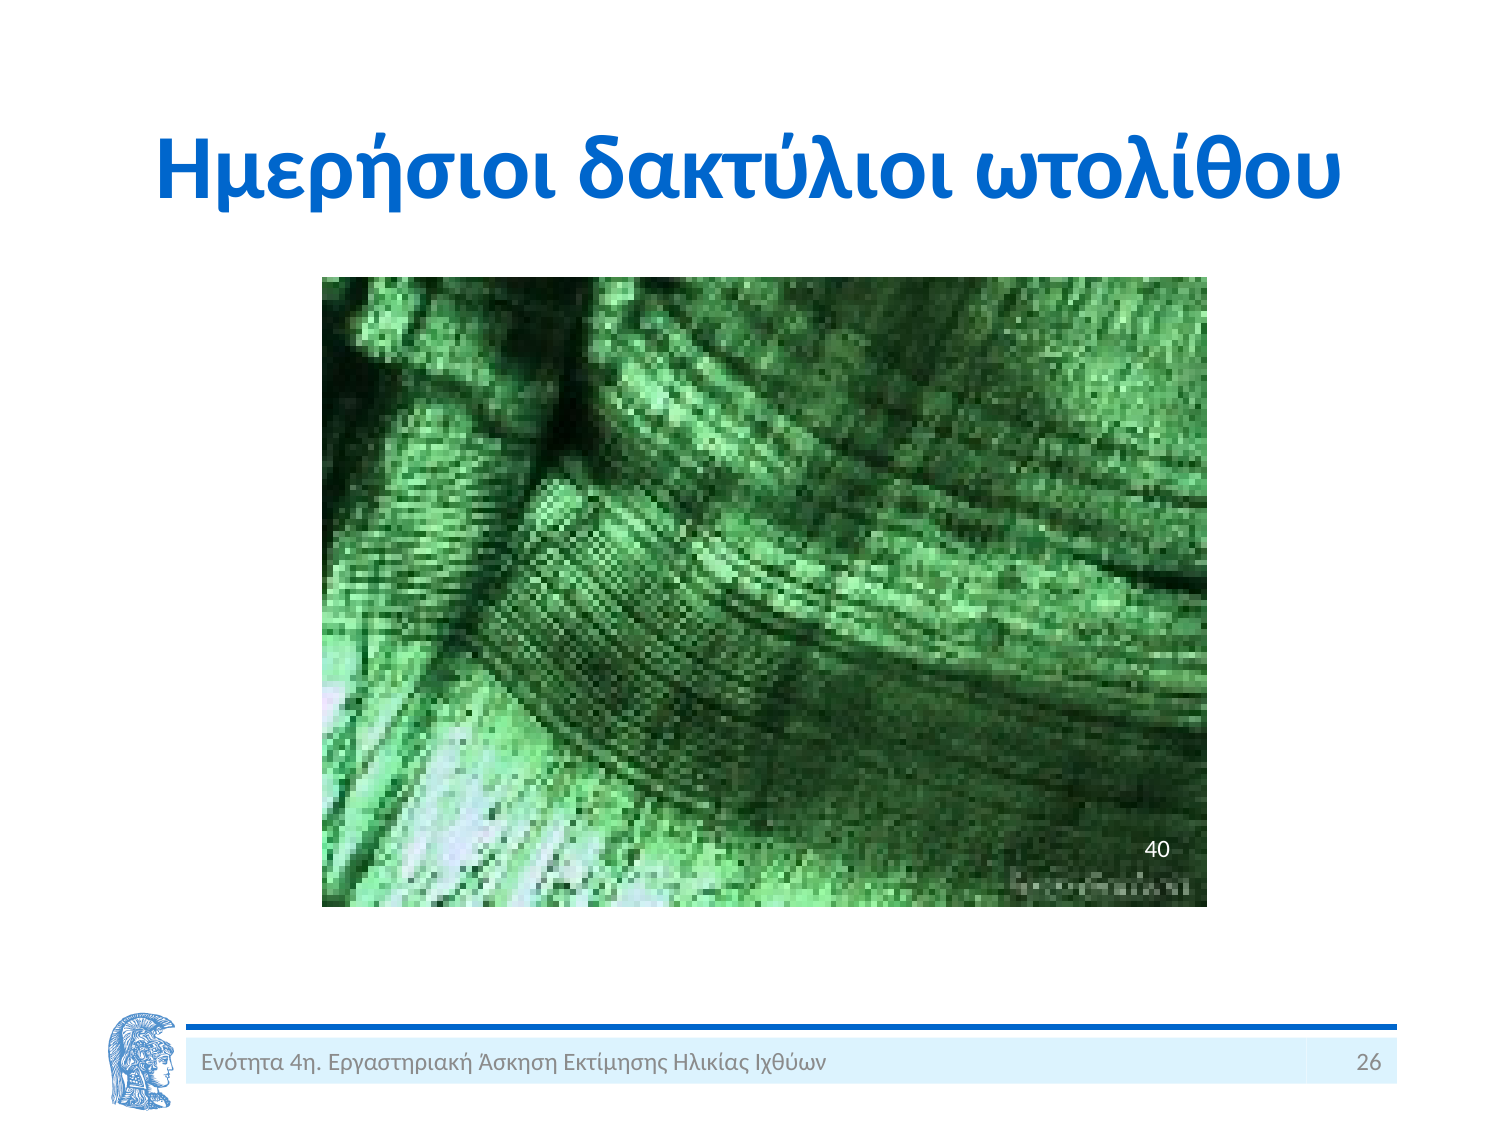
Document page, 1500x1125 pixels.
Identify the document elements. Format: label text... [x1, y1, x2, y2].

title Ημερήσιοι δακτύλιοι ωτολίθου [103, 59, 1397, 278]
picture [103, 1011, 186, 1114]
footer Ενότητα 4η. Εργαστηριακή Άσκηση Εκτίμησης Ηλικίας Ιχθύων [186, 1037, 1306, 1084]
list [322, 277, 1207, 907]
slide_number 26 [1306, 1037, 1397, 1084]
